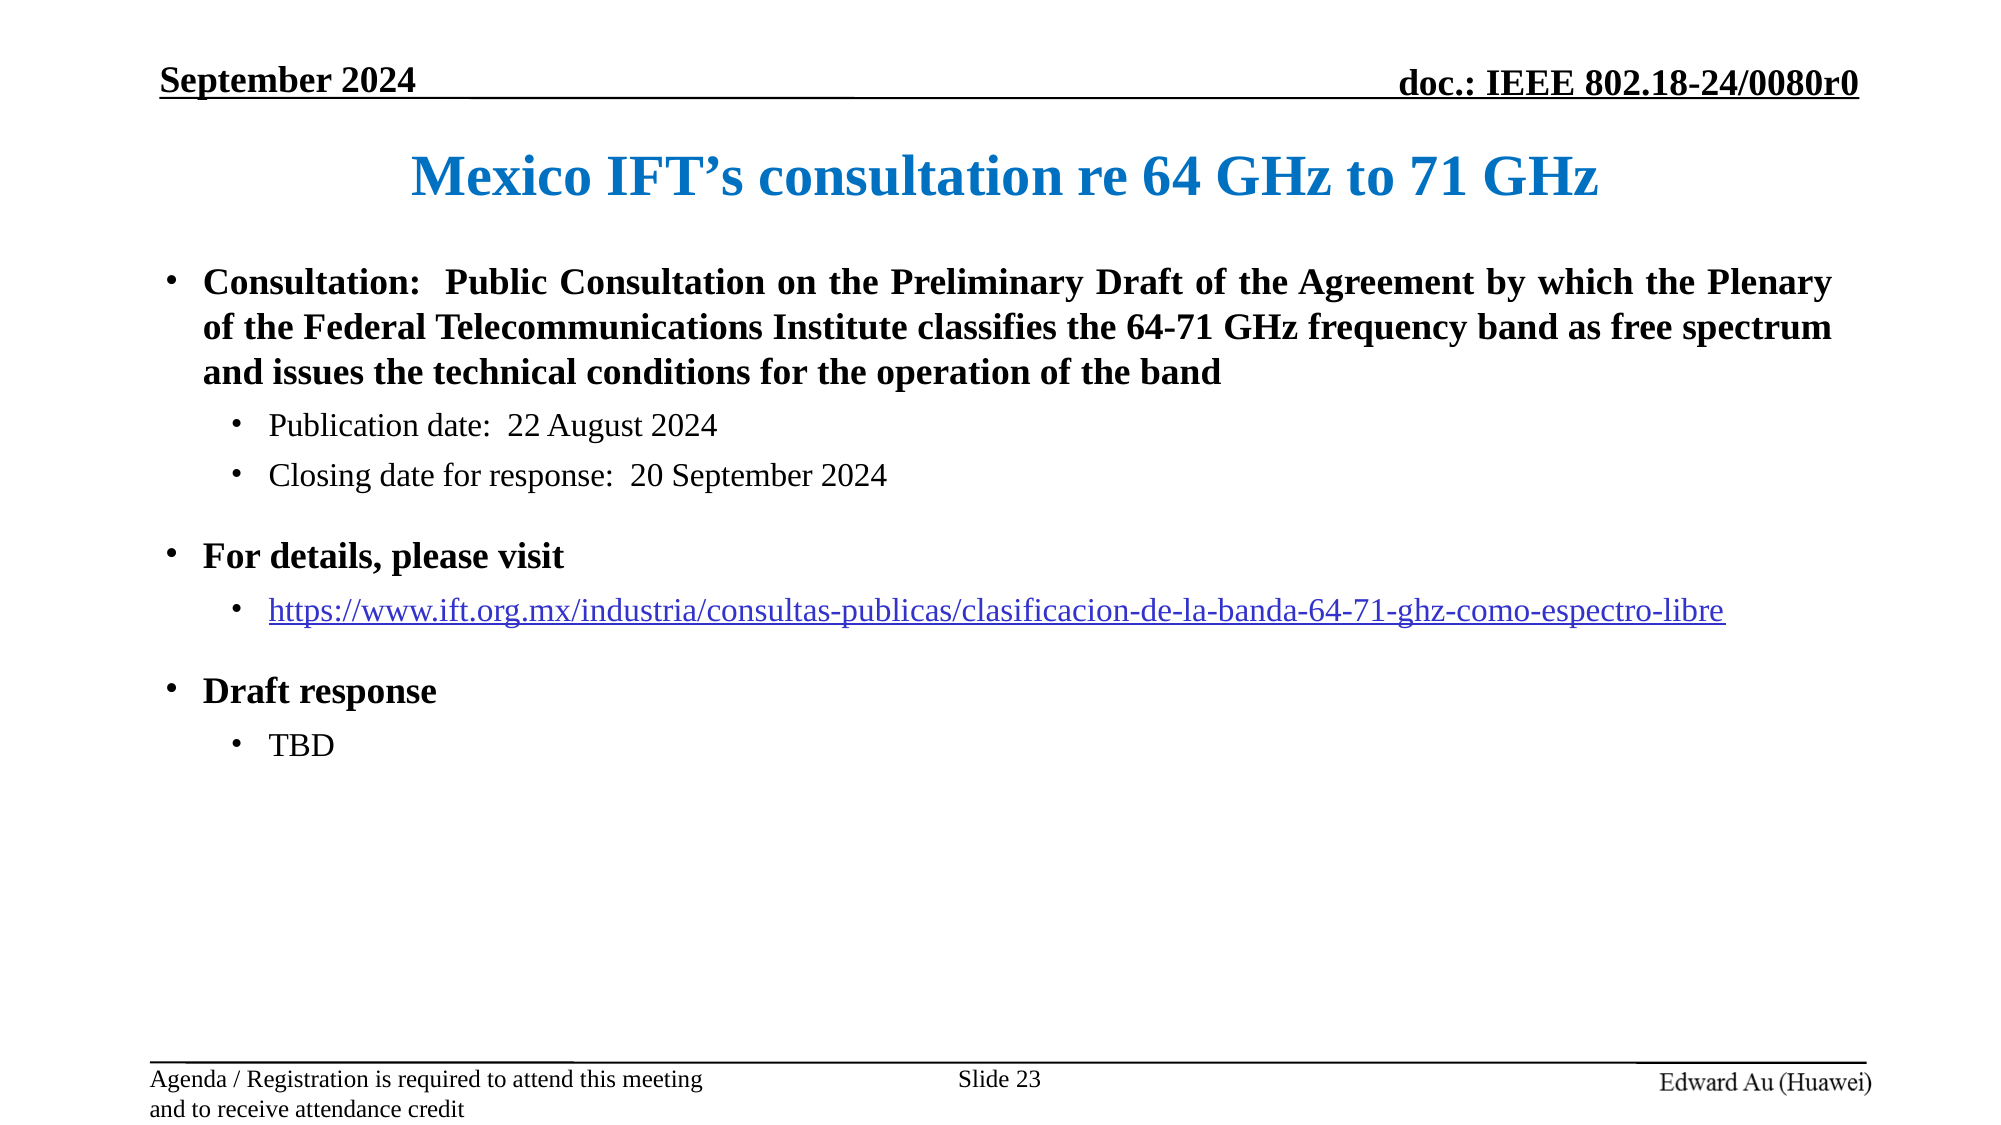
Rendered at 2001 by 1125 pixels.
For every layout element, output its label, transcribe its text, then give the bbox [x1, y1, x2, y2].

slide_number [149, 54, 651, 101]
picture [1174, 1058, 1887, 1113]
list Consultation: Public Consultation on the Preliminary Draft of the Agreement by which the Plenary of the Federal Telecommunications Institute classifies the 64-71 GHz frequency band as free spectrum and issues the technical conditions for the operation of the band Publication date: 22 August 2024 Closing date for response: 20 September 2024 For details, please visit https://www.ift.org.mx/industria/consultas-publicas/clasificacion-de-la-banda-64-71-ghz-como-espectro-libre Draft response TBD [149, 249, 1869, 925]
title Mexico IFT’s consultation re 64 GHz to 71 GHz [162, 99, 1864, 246]
slide_number Slide 23 [933, 1061, 1067, 1123]
